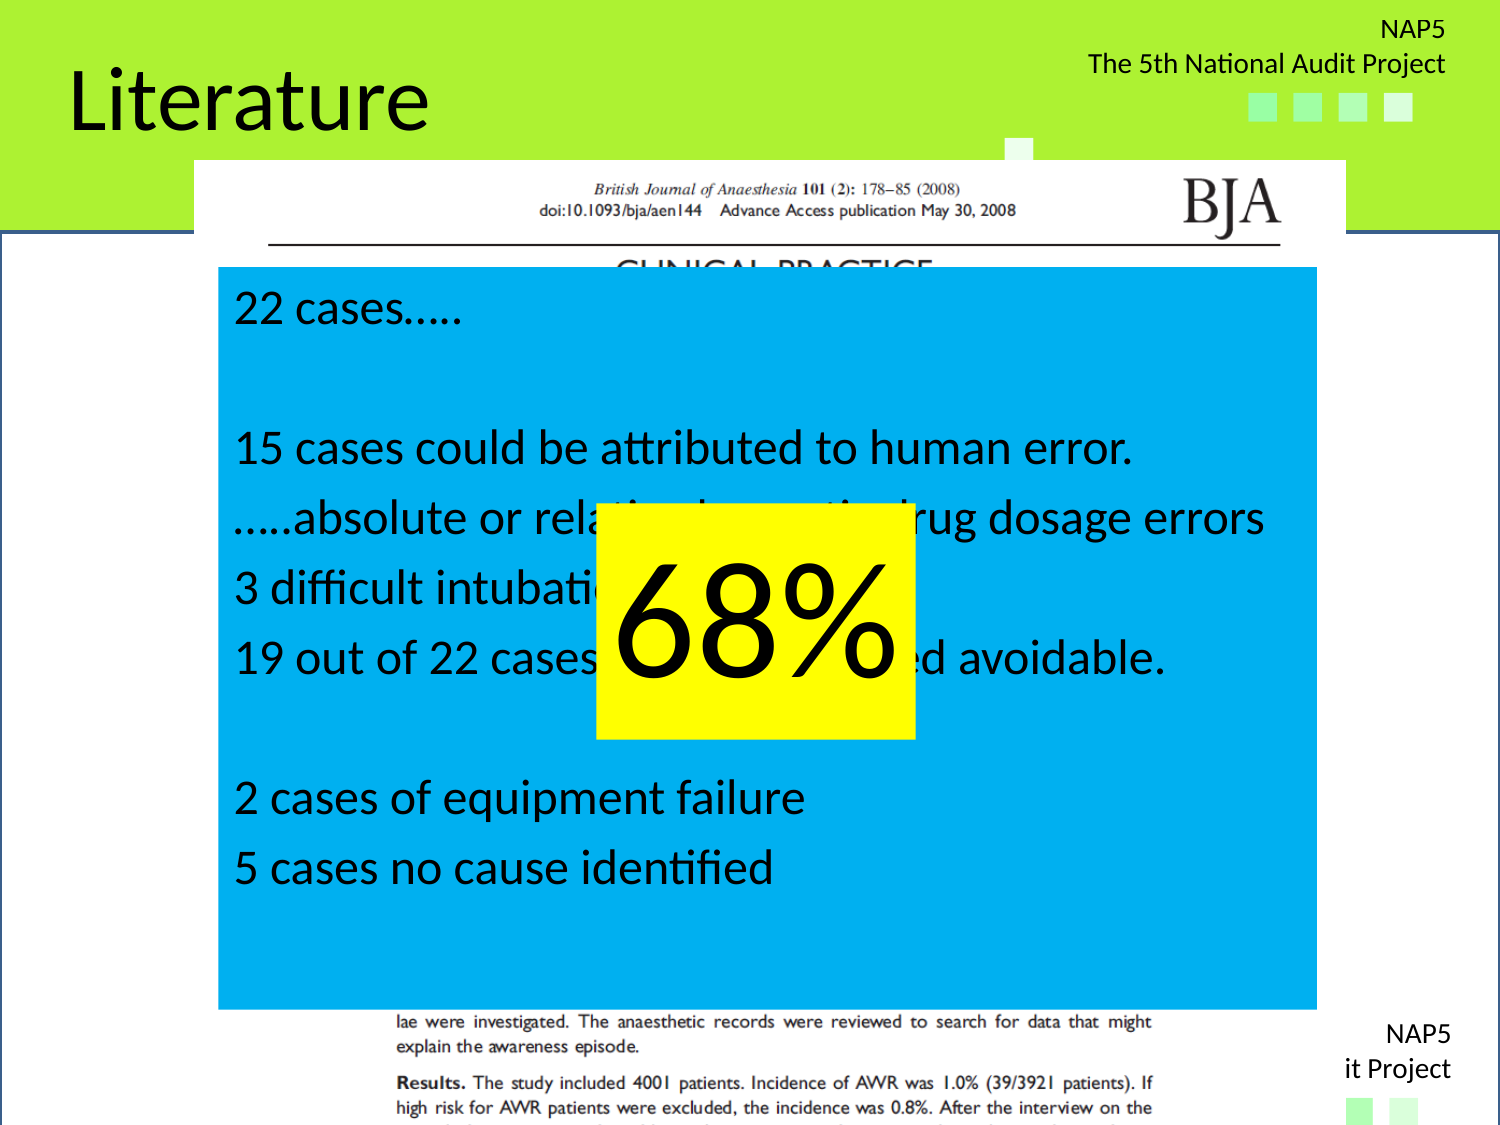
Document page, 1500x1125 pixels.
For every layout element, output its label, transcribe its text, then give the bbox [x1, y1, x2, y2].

picture [194, 160, 1347, 1125]
title Literature [53, 0, 1404, 188]
